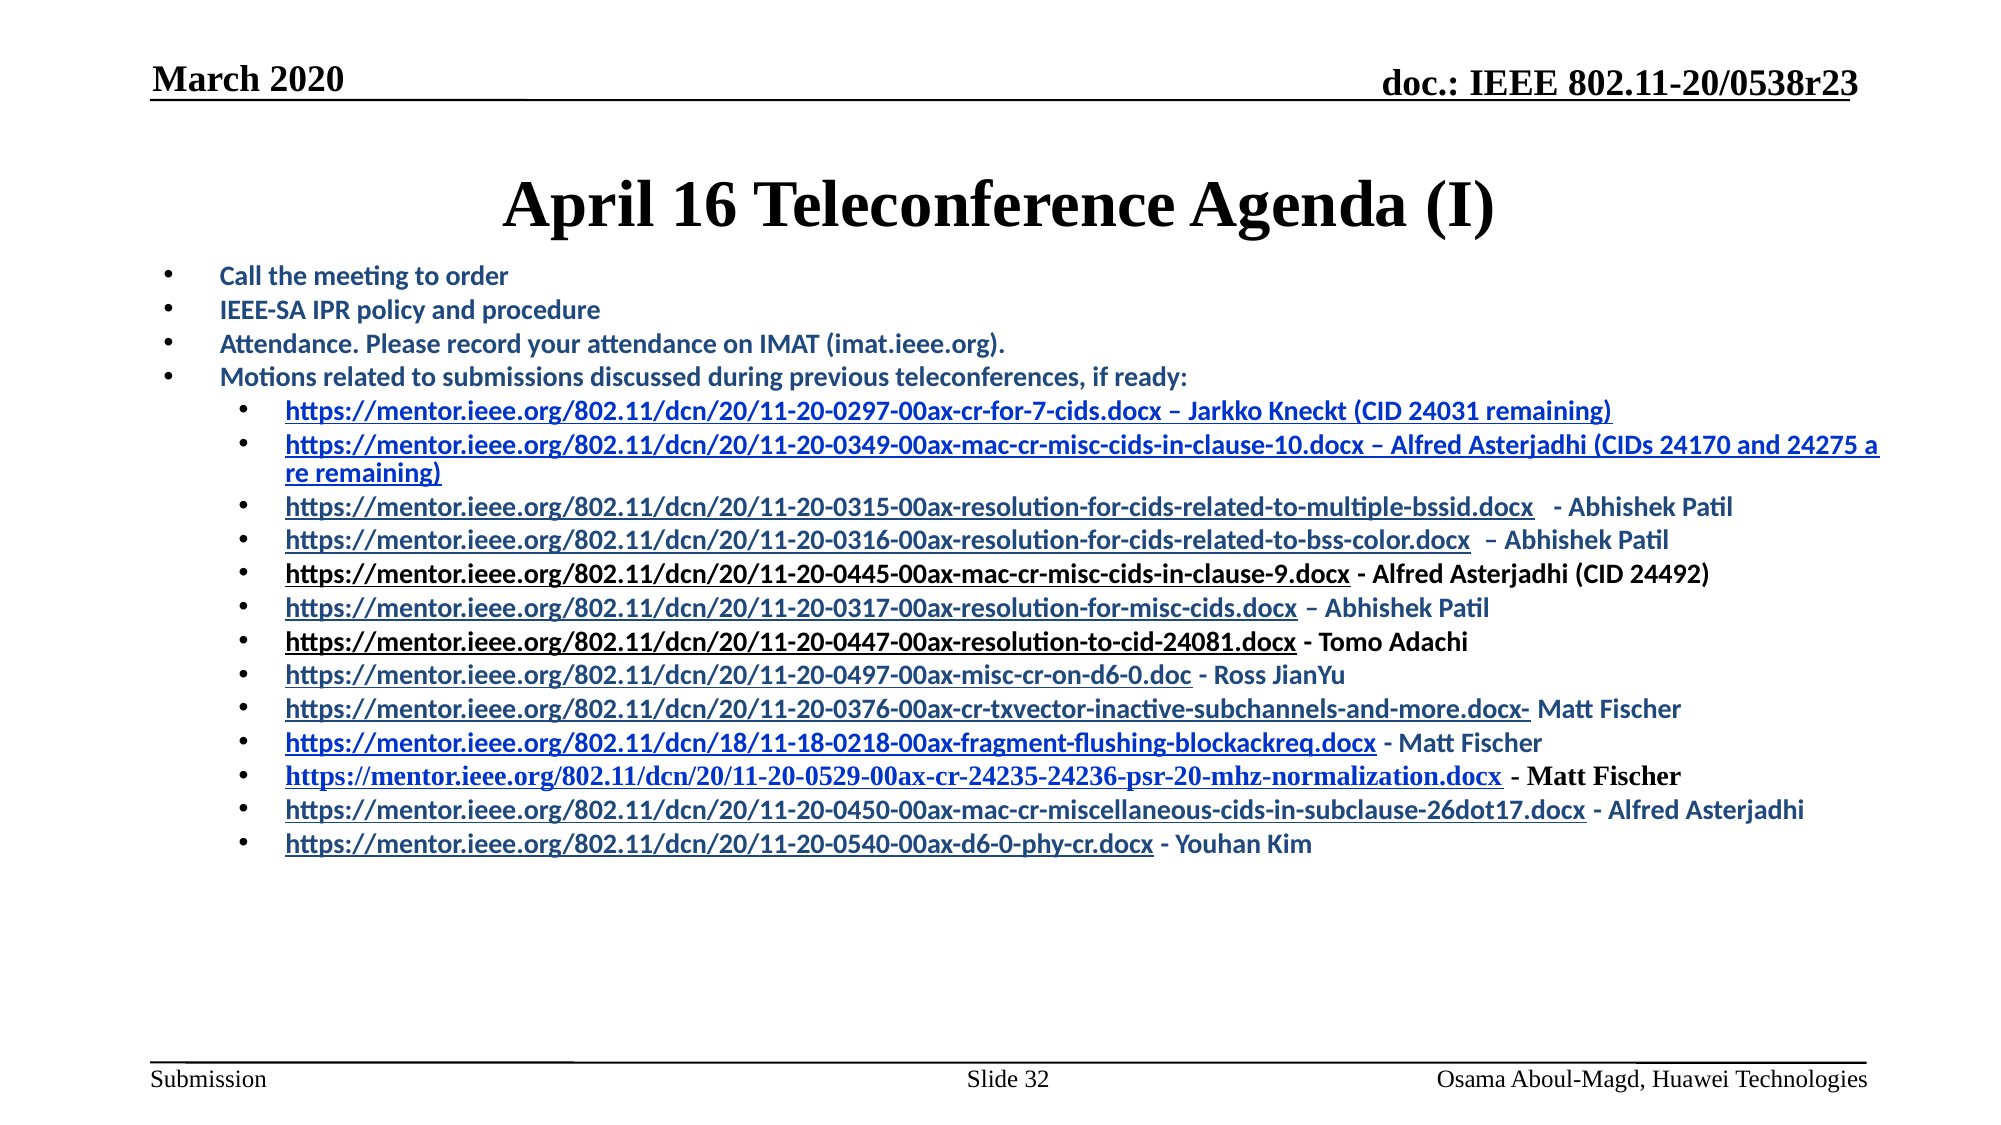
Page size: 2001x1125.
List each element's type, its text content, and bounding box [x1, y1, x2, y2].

title April 16 Teleconference Agenda (I) [149, 112, 1850, 249]
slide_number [152, 54, 563, 100]
list Call the meeting to order IEEE-SA IPR policy and procedure Attendance. Please record your attendance on IMAT (imat.ieee.org). Motions related to submissions discussed during previous teleconferences, if ready: https://mentor.ieee.org/802.11/dcn/20/11-20-0297-00ax-cr-for-7-cids.docx – Jarkko Kneckt (CID 24031 remaining) https://mentor.ieee.org/802.11/dcn/20/11-20-0349-00ax-mac-cr-misc-cids-in-clause-10.docx – Alfred Asterjadhi (CIDs 24170 and 24275 are remaining) https://mentor.ieee.org/802.11/dcn/20/11-20-0315-00ax-resolution-for-cids-related-to-multiple-bssid.docx - Abhishek Patil https://mentor.ieee.org/802.11/dcn/20/11-20-0316-00ax-resolution-for-cids-related-to-bss-color.docx – Abhishek Patil https://mentor.ieee.org/802.11/dcn/20/11-20-0445-00ax-mac-cr-misc-cids-in-clause-9.docx - Alfred Asterjadhi (CID 24492) https://mentor.ieee.org/802.11/dcn/20/11-20-0317-00ax-resolution-for-misc-cids.docx – Abhishek Patil https://mentor.ieee.org/802.11/dcn/20/11-20-0447-00ax-resolution-to-cid-24081.docx - Tomo Adachi https://mentor.ieee.org/802.11/dcn/20/11-20-0497-00ax-misc-cr-on-d6-0.doc - Ross JianYu https://mentor.ieee.org/802.11/dcn/20/11-20-0376-00ax-cr-txvector-inactive-subchannels-and-more.docx- Matt Fischer https://mentor.ieee.org/802.11/dcn/18/11-18-0218-00ax-fragment-flushing-blockackreq.docx - Matt Fischer https://mentor.ieee.org/802.11/dcn/20/11-20-0529-00ax-cr-24235-24236-psr-20-mhz-normalization.docx - Matt Fischer https://mentor.ieee.org/802.11/dcn/20/11-20-0450-00ax-mac-cr-miscellaneous-cids-in-subclause-26dot17.docx - Alfred Asterjadhi https://mentor.ieee.org/802.11/dcn/20/11-20-0540-00ax-d6-0-phy-cr.docx - Youhan Kim [148, 249, 1901, 1001]
footer Osama Aboul-Magd, Huawei Technologies [1171, 1061, 1869, 1093]
slide_number Slide 32 [950, 1061, 1067, 1123]
